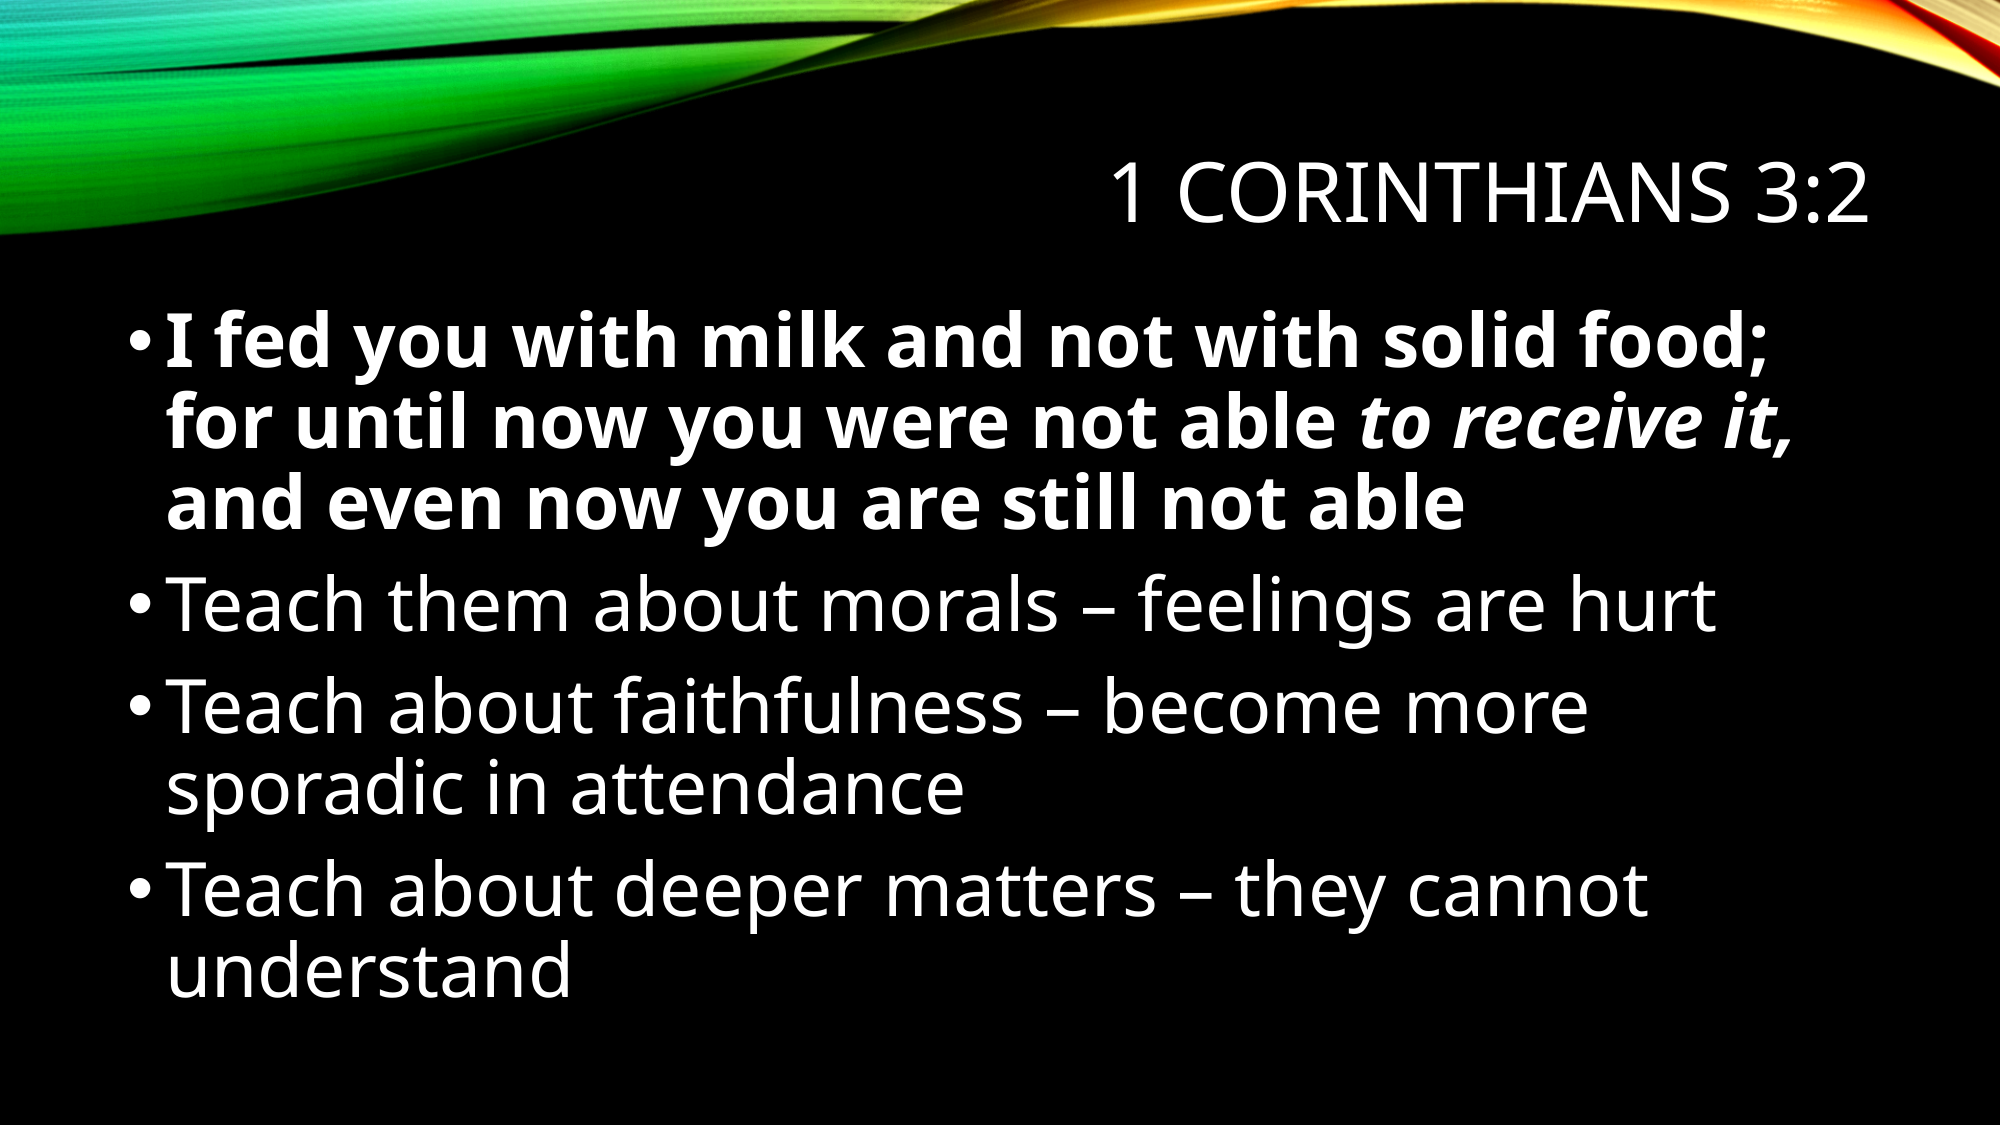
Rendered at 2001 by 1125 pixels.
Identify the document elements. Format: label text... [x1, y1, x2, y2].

list I fed you with milk and not with solid food; for until now you were not able to receive it, and even now you are still not able Teach them about morals – feelings are hurt Teach about faithfulness – become more sporadic in attendance Teach about deeper matters – they cannot understand [112, 295, 1888, 1094]
picture [0, 0, 2000, 237]
title 1 Corinthians 3:2 [474, 125, 1888, 266]
